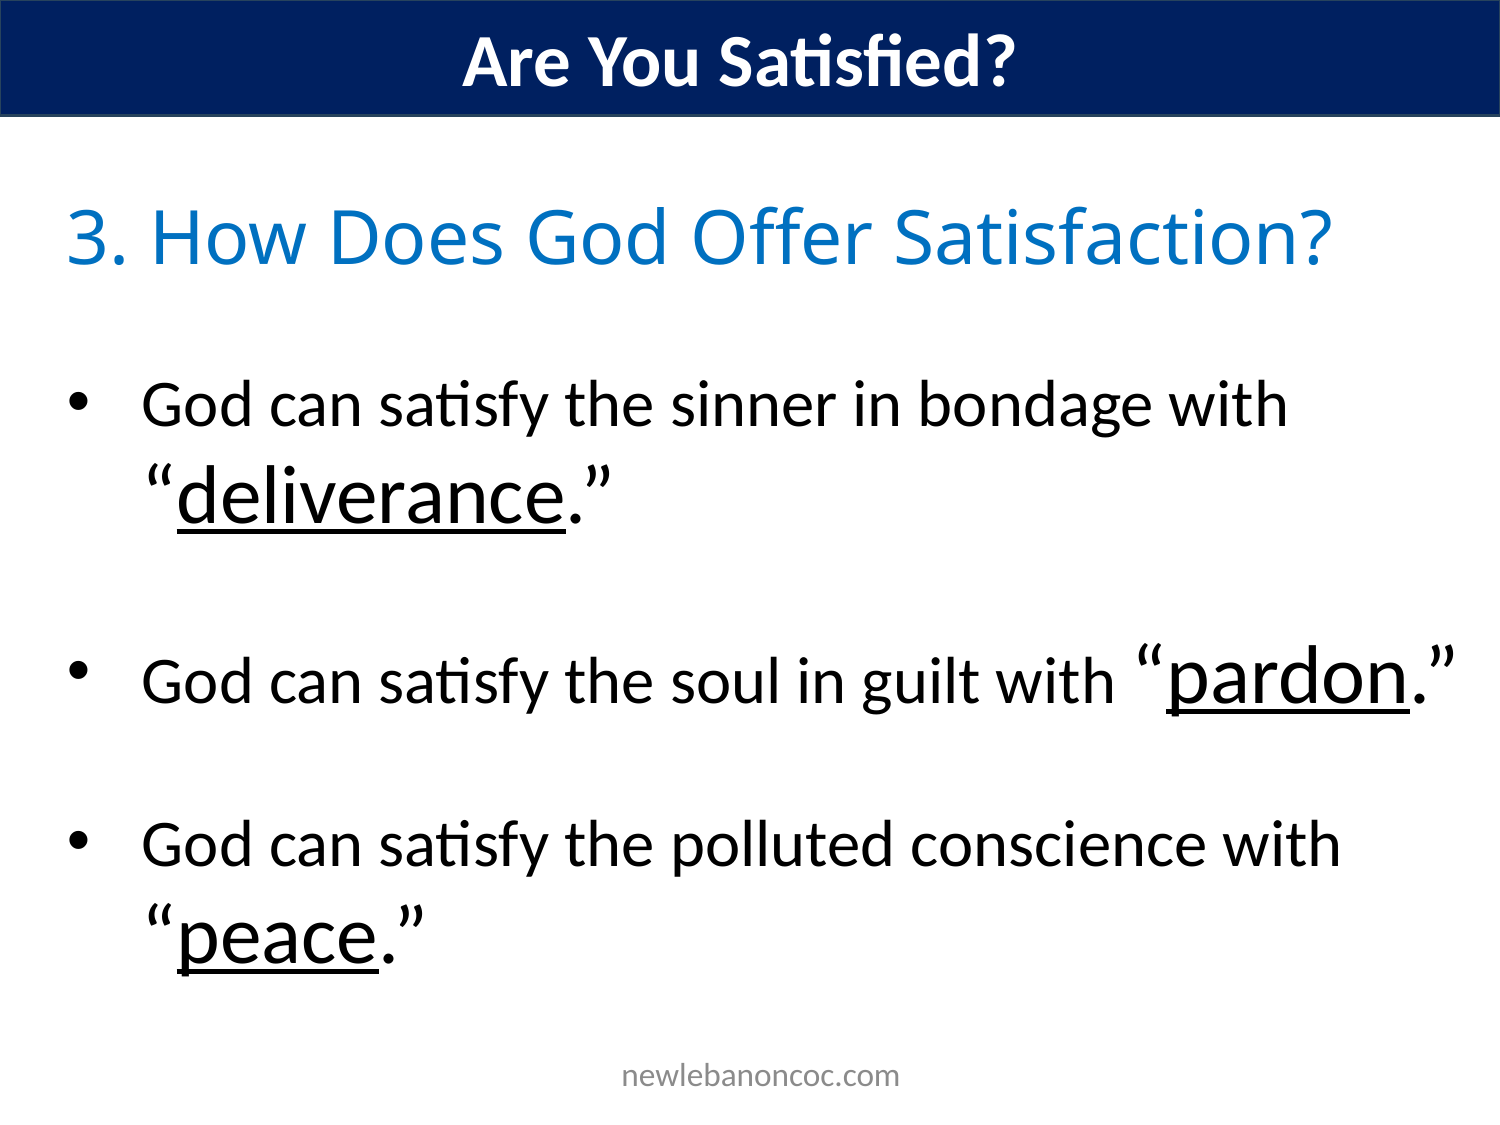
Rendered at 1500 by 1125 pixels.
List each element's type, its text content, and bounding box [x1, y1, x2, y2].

text_box Are You Satisfied? [0, 4, 1499, 109]
text_box 3. How Does God Offer Satisfaction? God can satisfy the sinner in bondage with “deliverance.” God can satisfy the soul in guilt with “pardon.” God can satisfy the polluted conscience with “peace.” [52, 182, 1499, 1078]
text_box [0, 0, 1500, 117]
footer newlebanoncoc.com [496, 1078, 1004, 1103]
